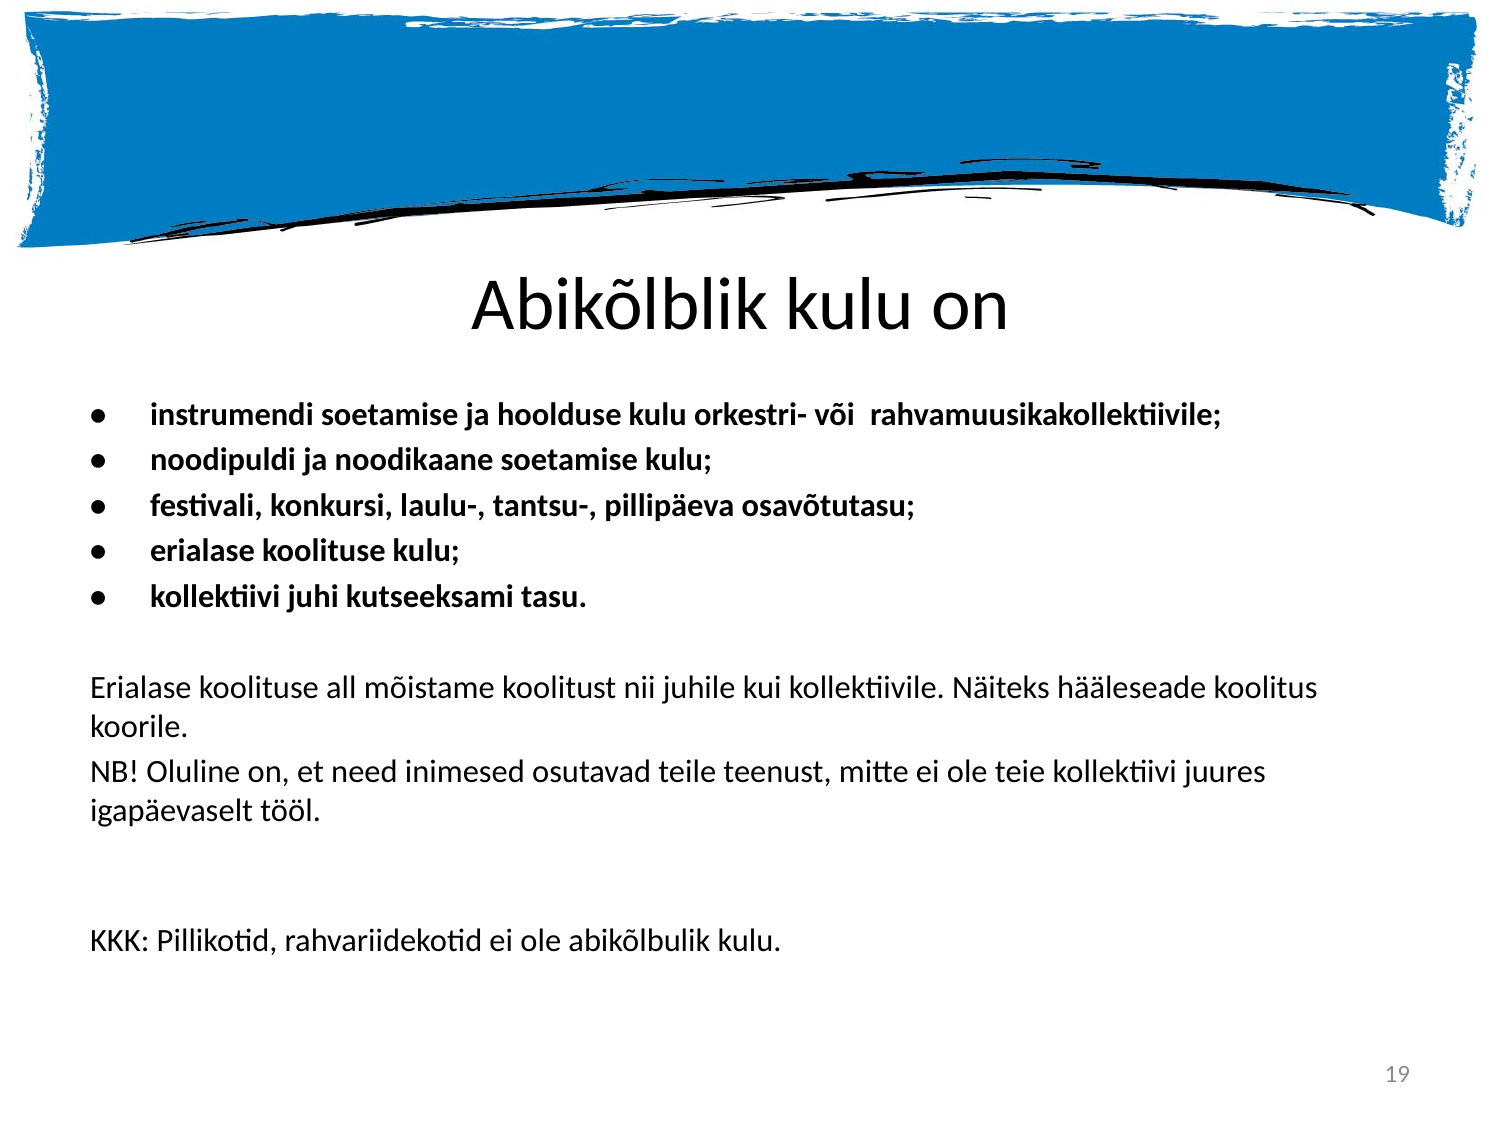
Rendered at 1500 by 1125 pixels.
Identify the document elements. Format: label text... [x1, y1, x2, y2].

title Abikõlblik kulu on [75, 237, 1425, 362]
list • instrumendi soetamise ja hoolduse kulu orkestri- või rahvamuusikakollektiivile; • noodipuldi ja noodikaane soetamise kulu; • festivali, konkursi, laulu-, tantsu-, pillipäeva osavõtutasu; • erialase koolituse kulu; • kollektiivi juhi kutseeksami tasu. Erialase koolituse all mõistame koolitust nii juhile kui kollektiivile. Näiteks hääleseade koolitus koorile. NB! Oluline on, et need inimesed osutavad teile teenust, mitte ei ole teie kollektiivi juures igapäevaselt tööl. KKK: Pillikotid, rahvariidekotid ei ole abikõlbulik kulu. [75, 385, 1425, 1005]
slide_number 19 [1074, 1042, 1425, 1103]
picture [0, 0, 1500, 264]
